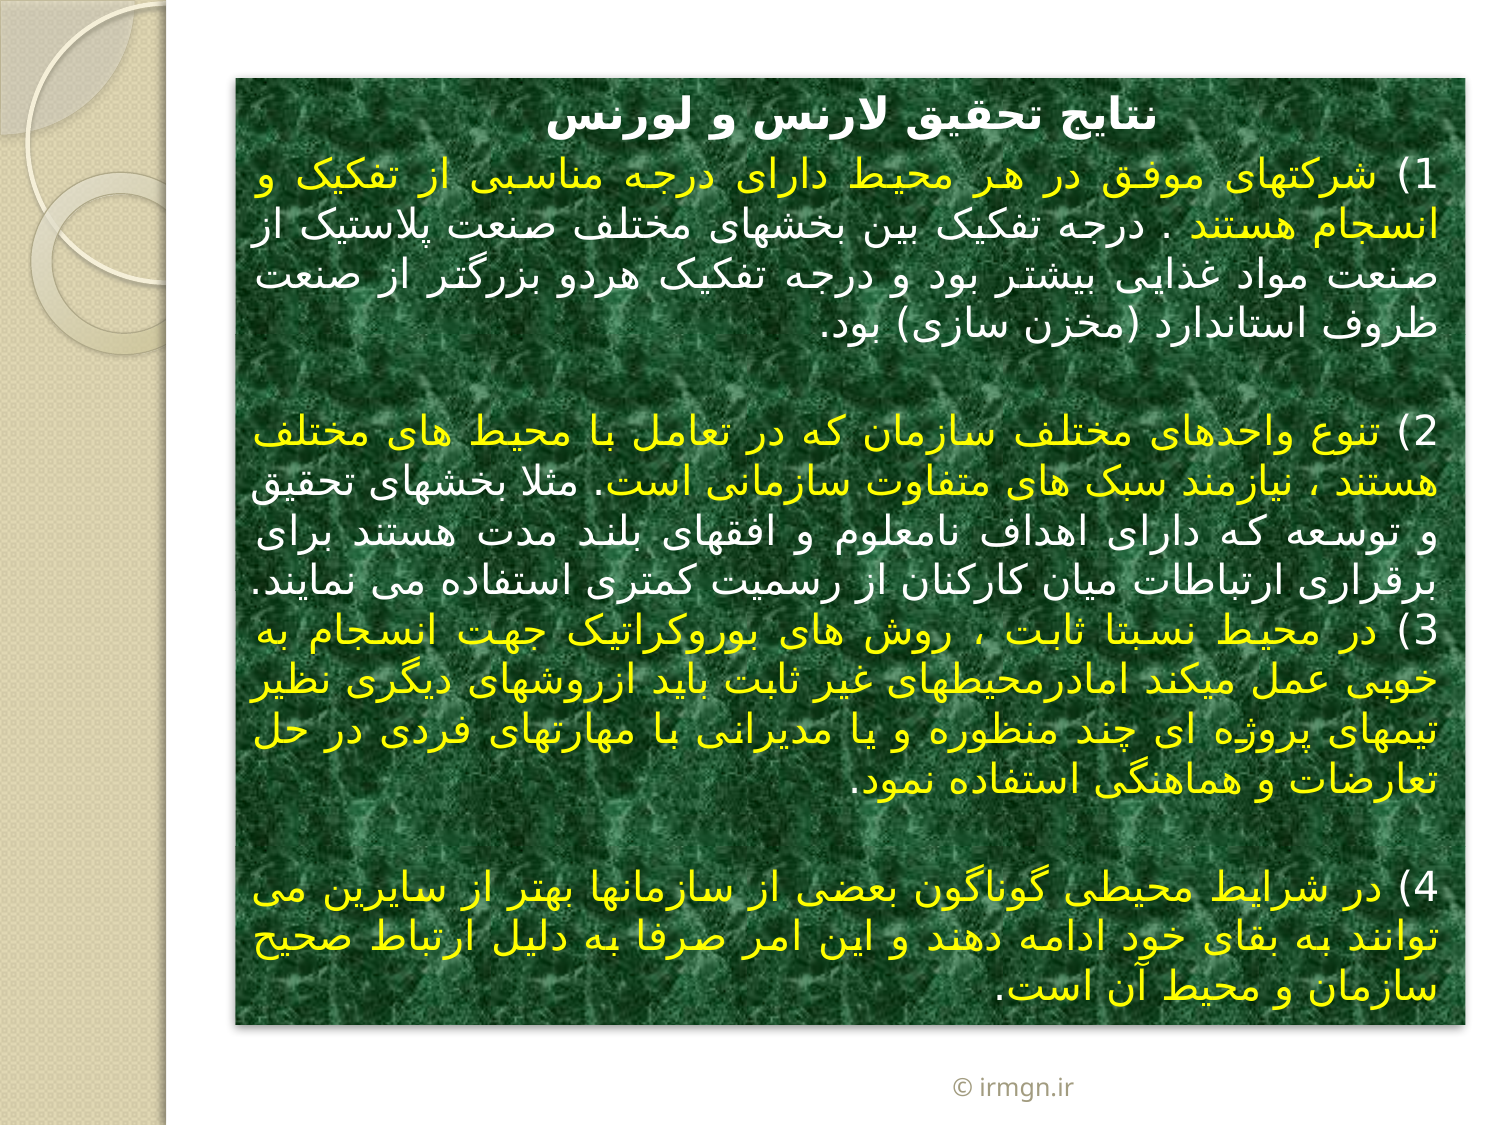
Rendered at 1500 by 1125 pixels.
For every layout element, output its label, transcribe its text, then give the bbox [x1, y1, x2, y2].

footer © irmgn.ir [937, 1034, 1413, 1113]
list نتایج تحقیق لارنس و لورنس 1) شرکتهای موفق در هر محیط دارای درجه مناسبی از تفکیک و انسجام هستند . درجه تفکیک بین بخشهای مختلف صنعت پلاستیک از صنعت مواد غذایی بیشتر بود و درجه تفکیک هردو بزرگتر از صنعت ظروف استاندارد (مخزن سازی) بود. 2) تنوع واحدهای مختلف سازمان که در تعامل با محیط های مختلف هستند ، نیازمند سبک های متفاوت سازمانی است. مثلا بخشهای تحقیق و توسعه که دارای اهداف نامعلوم و افقهای بلند مدت هستند برای برقراری ارتباطات میان کارکنان از رسمیت کمتری استفاده می نمایند. 3) در محیط نسبتا ثابت ، روش های بوروکراتیک جهت انسجام به خوبی عمل میکند امادرمحیطهای غیر ثابت باید ازروشهای دیگری نظیر تیمهای پروژه ای چند منظوره و یا مدیرانی با مهارتهای فردی در حل تعارضات و هماهنگی استفاده نمود. 4) در شرایط محیطی گوناگون بعضی از سازمانها بهتر از سایرین می توانند به بقای خود ادامه دهند و این امر صرفا به دلیل ارتباط صحیح سازمان و محیط آن است. [235, 78, 1466, 1025]
